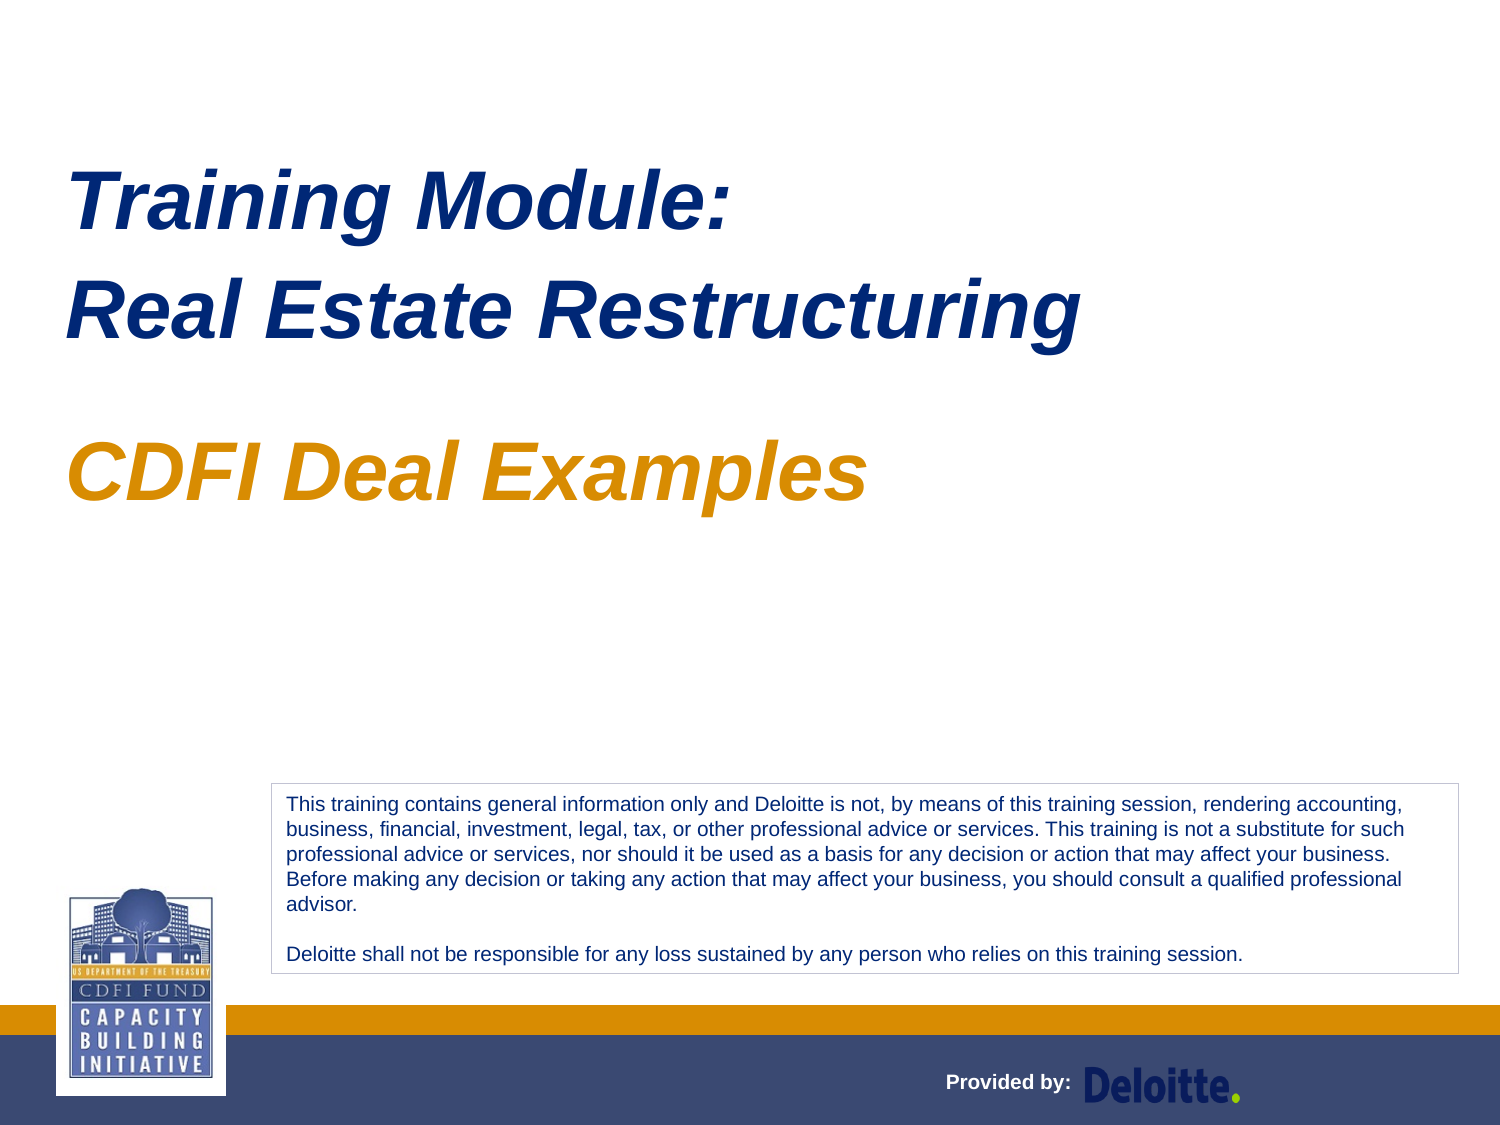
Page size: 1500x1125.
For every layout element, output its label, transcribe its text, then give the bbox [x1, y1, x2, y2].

text_box This training contains general information only and Deloitte is not, by means of this training session, rendering accounting, business, financial, investment, legal, tax, or other professional advice or services. This training is not a substitute for such professional advice or services, nor should it be used as a basis for any decision or action that may affect your business. Before making any decision or taking any action that may affect your business, you should consult a qualified professional advisor. Deloitte shall not be responsible for any loss sustained by any person who relies on this training session. [271, 783, 1459, 974]
picture [1083, 1065, 1241, 1106]
picture [56, 870, 226, 1096]
text_box Training Module: Real Estate Restructuring CDFI Deal Examples [65, 192, 1500, 626]
